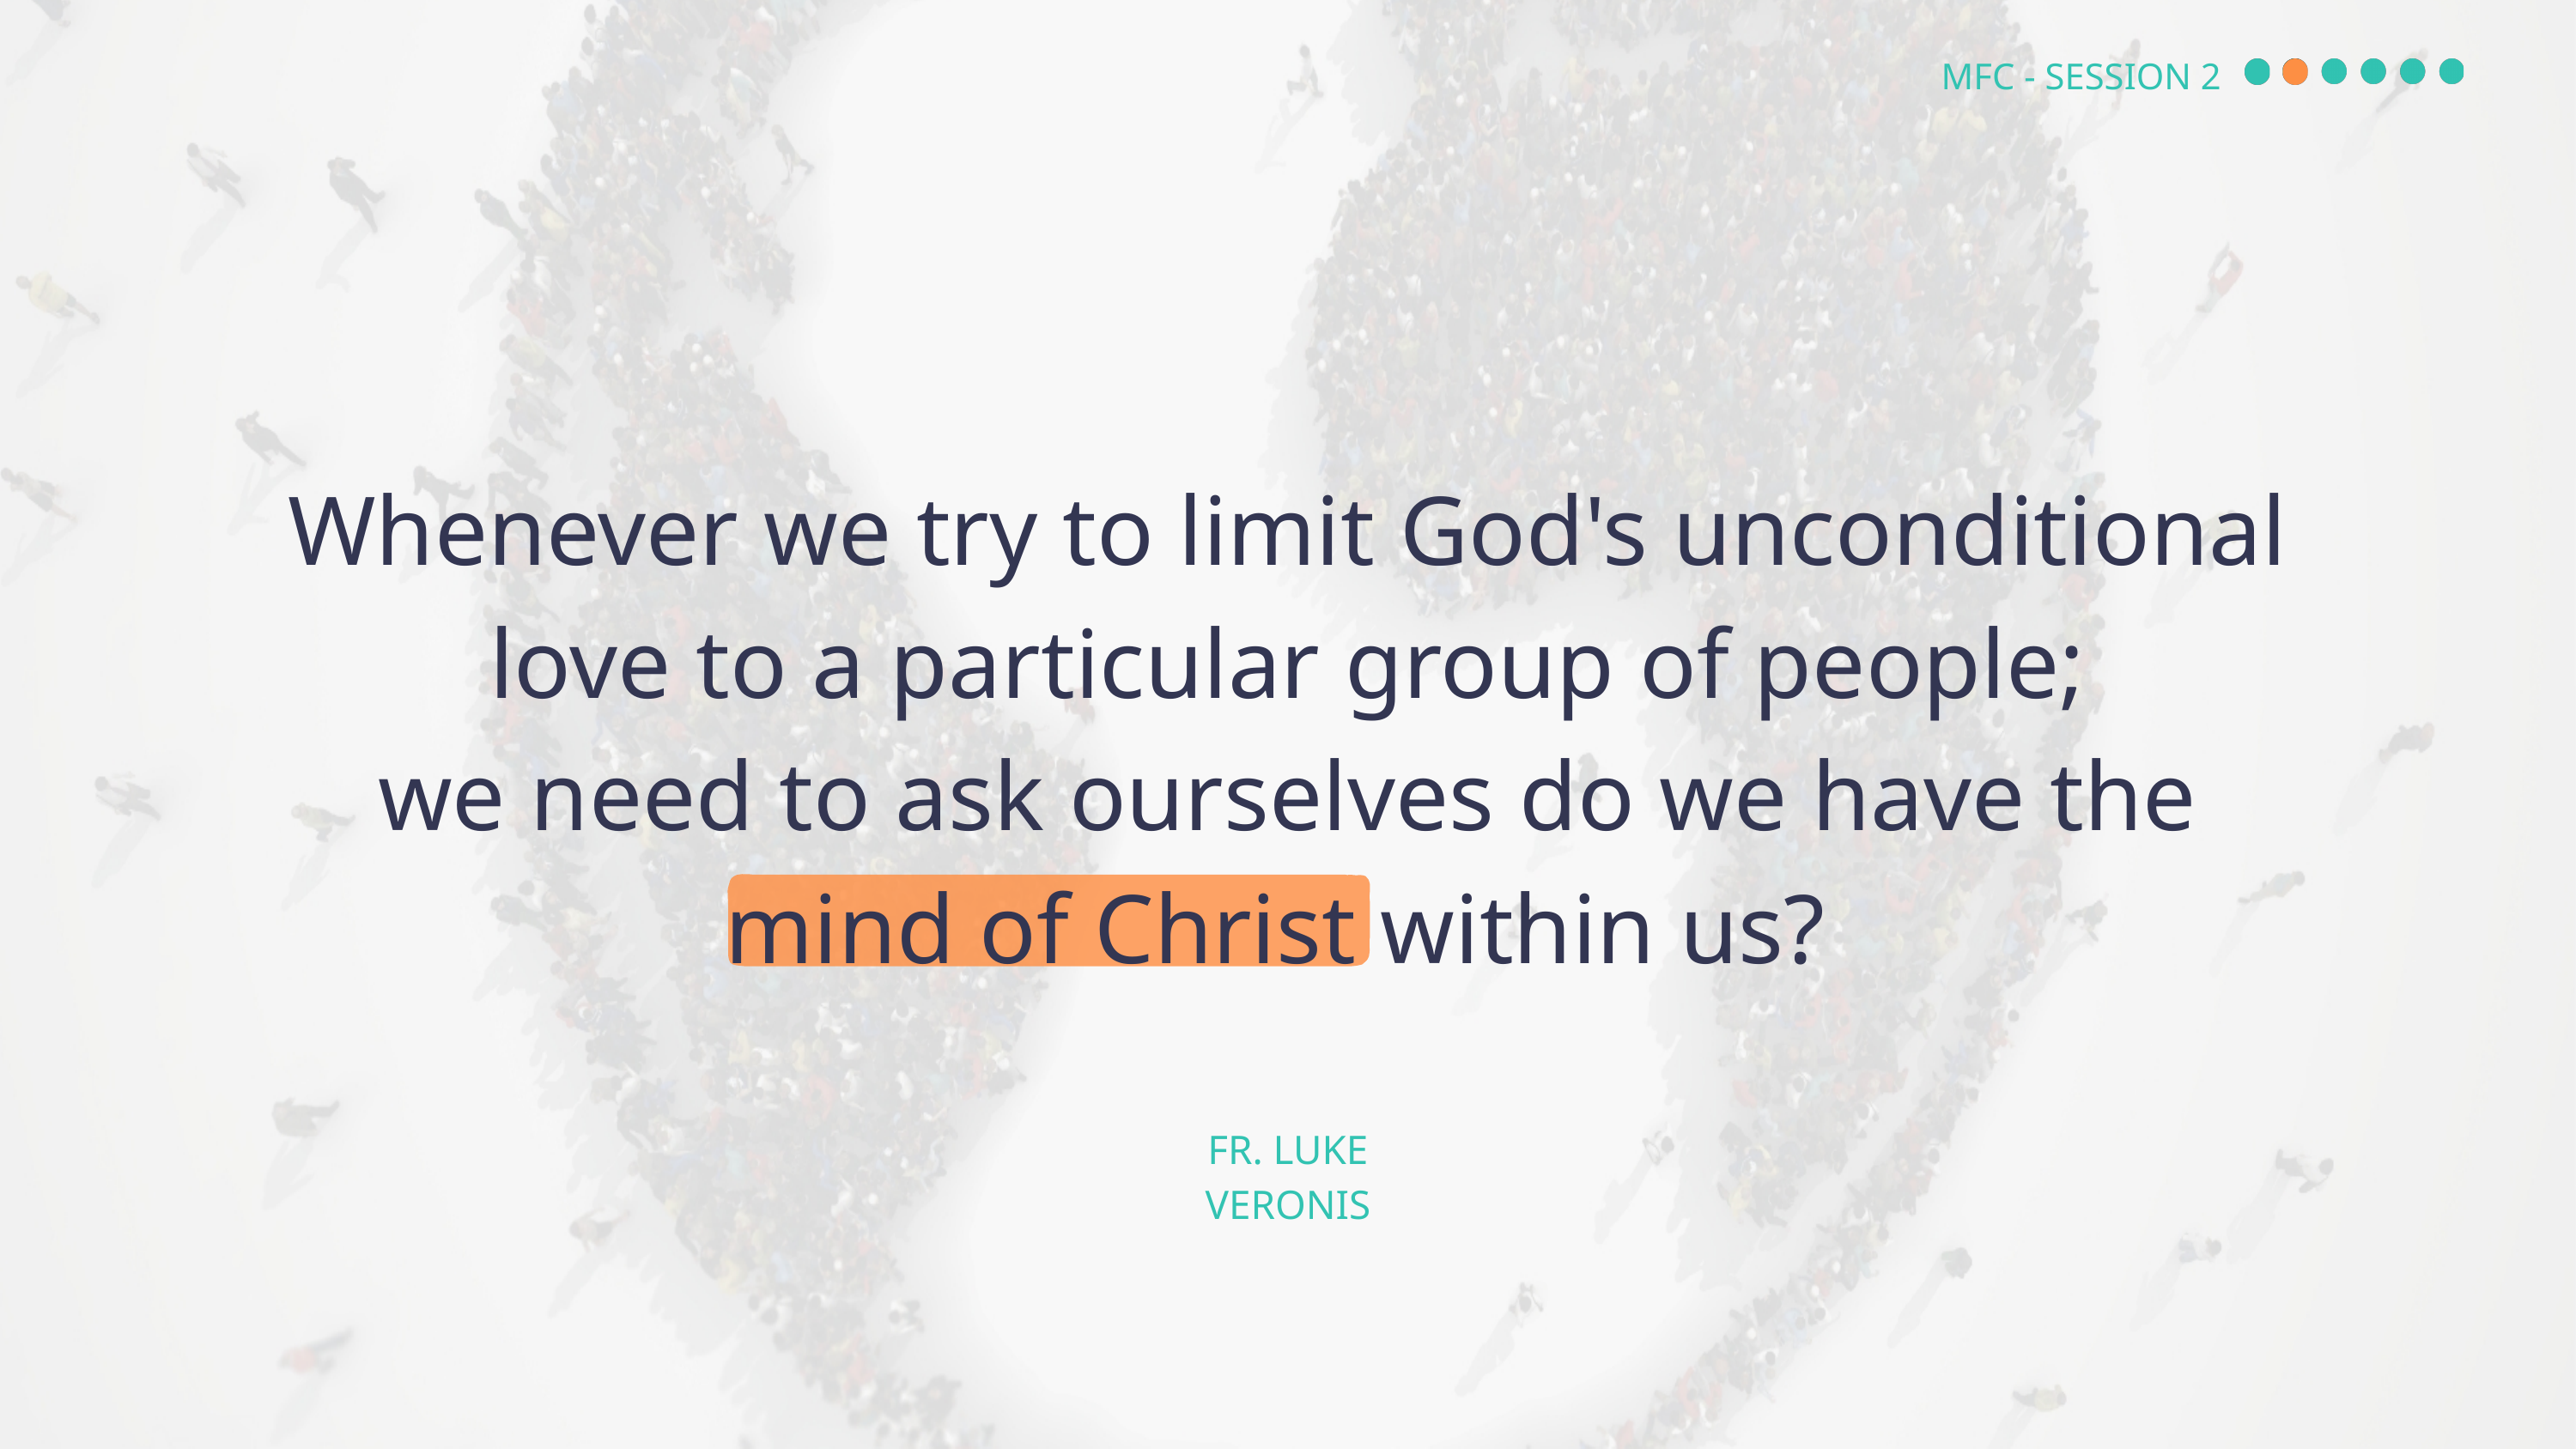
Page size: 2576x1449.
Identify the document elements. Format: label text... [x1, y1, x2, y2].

text_box [2245, 58, 2270, 85]
text_box [0, 0, 2576, 1449]
text_box FR. LUKE VERONIS [1127, 1117, 1449, 1282]
text_box MFC - SESSION 2 [1706, 46, 2221, 97]
text_box Whenever we try to limit God's unconditional love to a particular group of people; we need to ask ourselves do we have the mind of Christ within us? [233, 452, 2343, 1116]
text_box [727, 873, 1370, 967]
text_box [2282, 58, 2308, 85]
text_box [2308, 58, 2464, 84]
